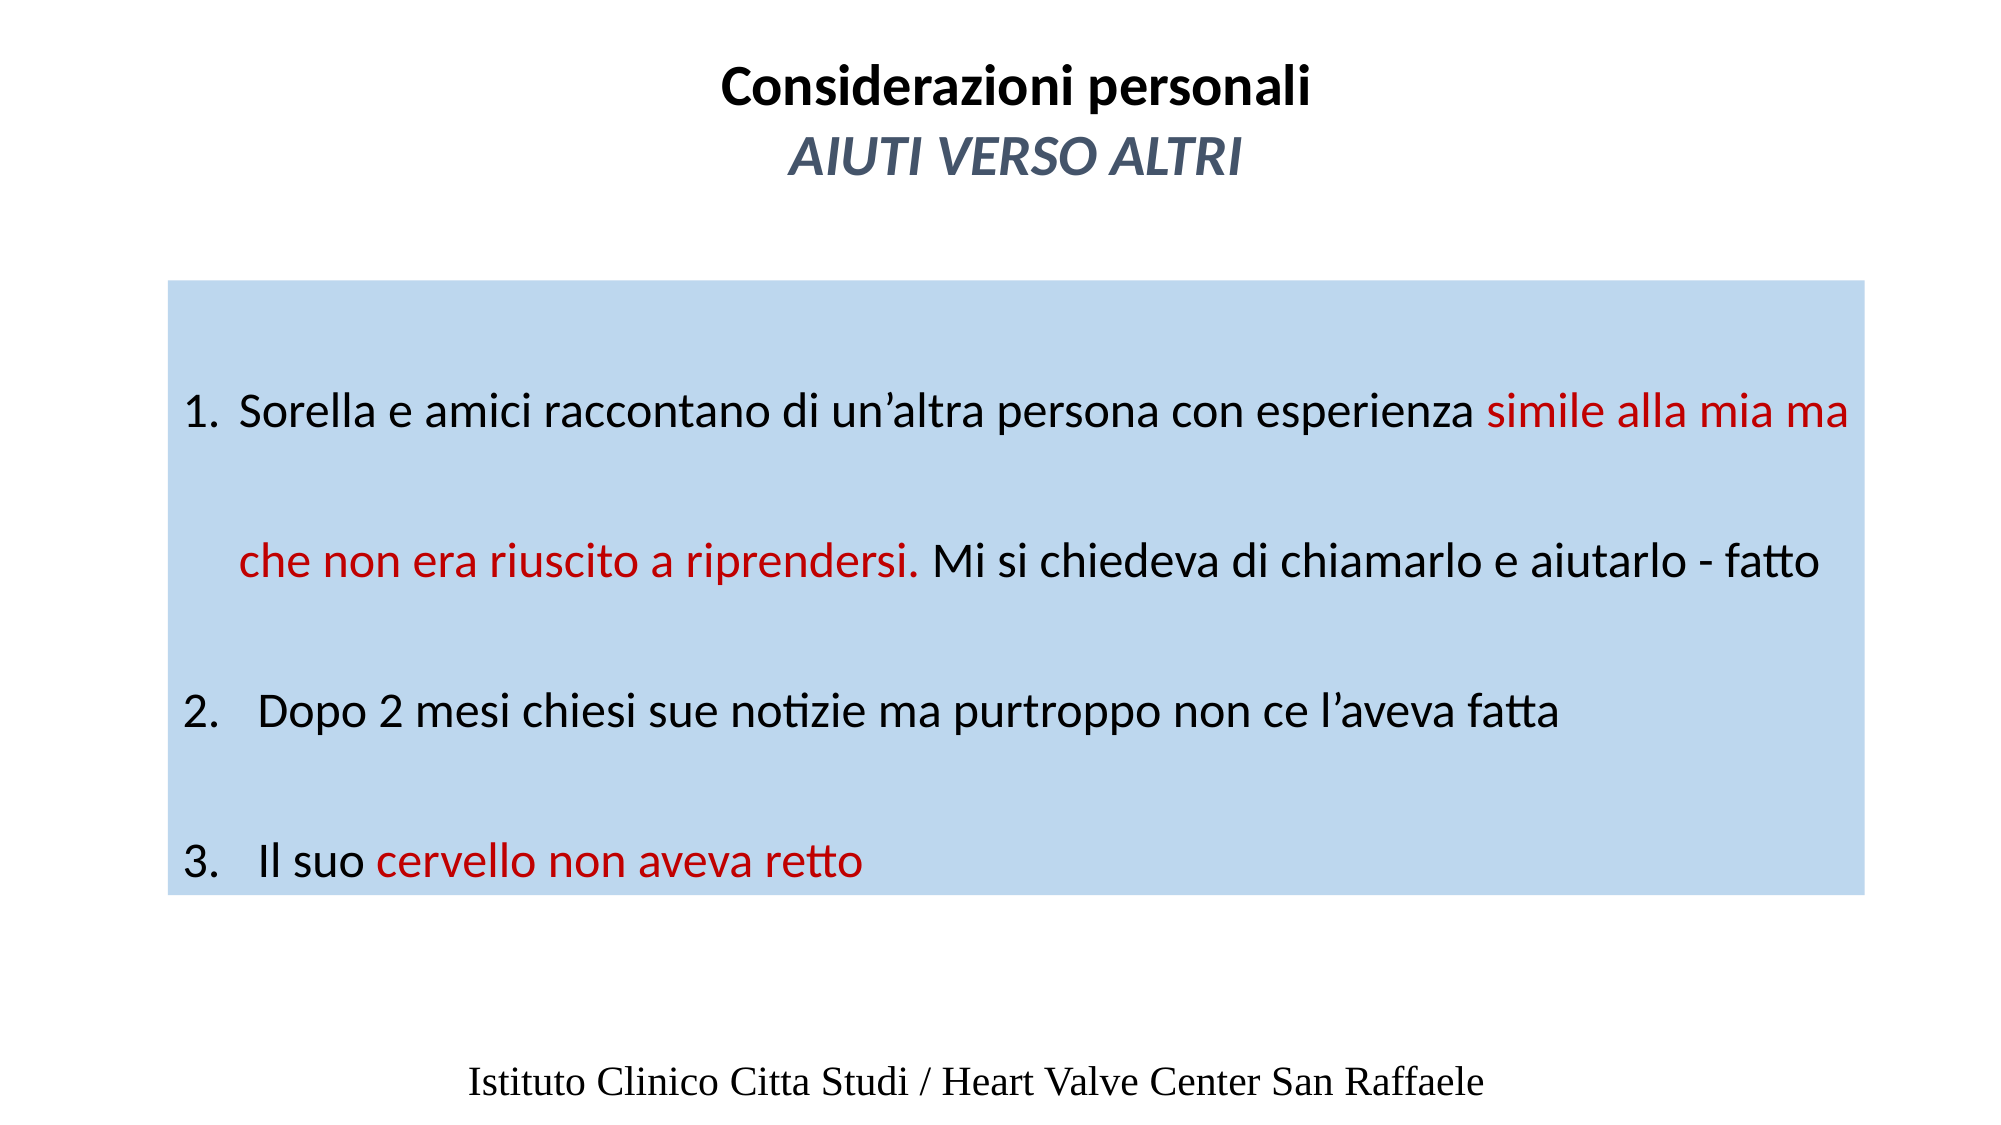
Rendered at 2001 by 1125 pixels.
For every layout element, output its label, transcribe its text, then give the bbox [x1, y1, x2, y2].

text_box Sorella e amici raccontano di un’altra persona con esperienza simile alla mia ma che non era riuscito a riprendersi. Mi si chiedeva di chiamarlo e aiutarlo - fatto Dopo 2 mesi chiesi sue notizie ma purtroppo non ce l’aveva fatta Il suo cervello non aveva retto [167, 280, 1865, 896]
text_box Istituto Clinico Citta Studi / Heart Valve Center San Raffaele [453, 1046, 1501, 1112]
text_box Considerazioni personali AIUTI VERSO ALTRI [576, 40, 1457, 195]
